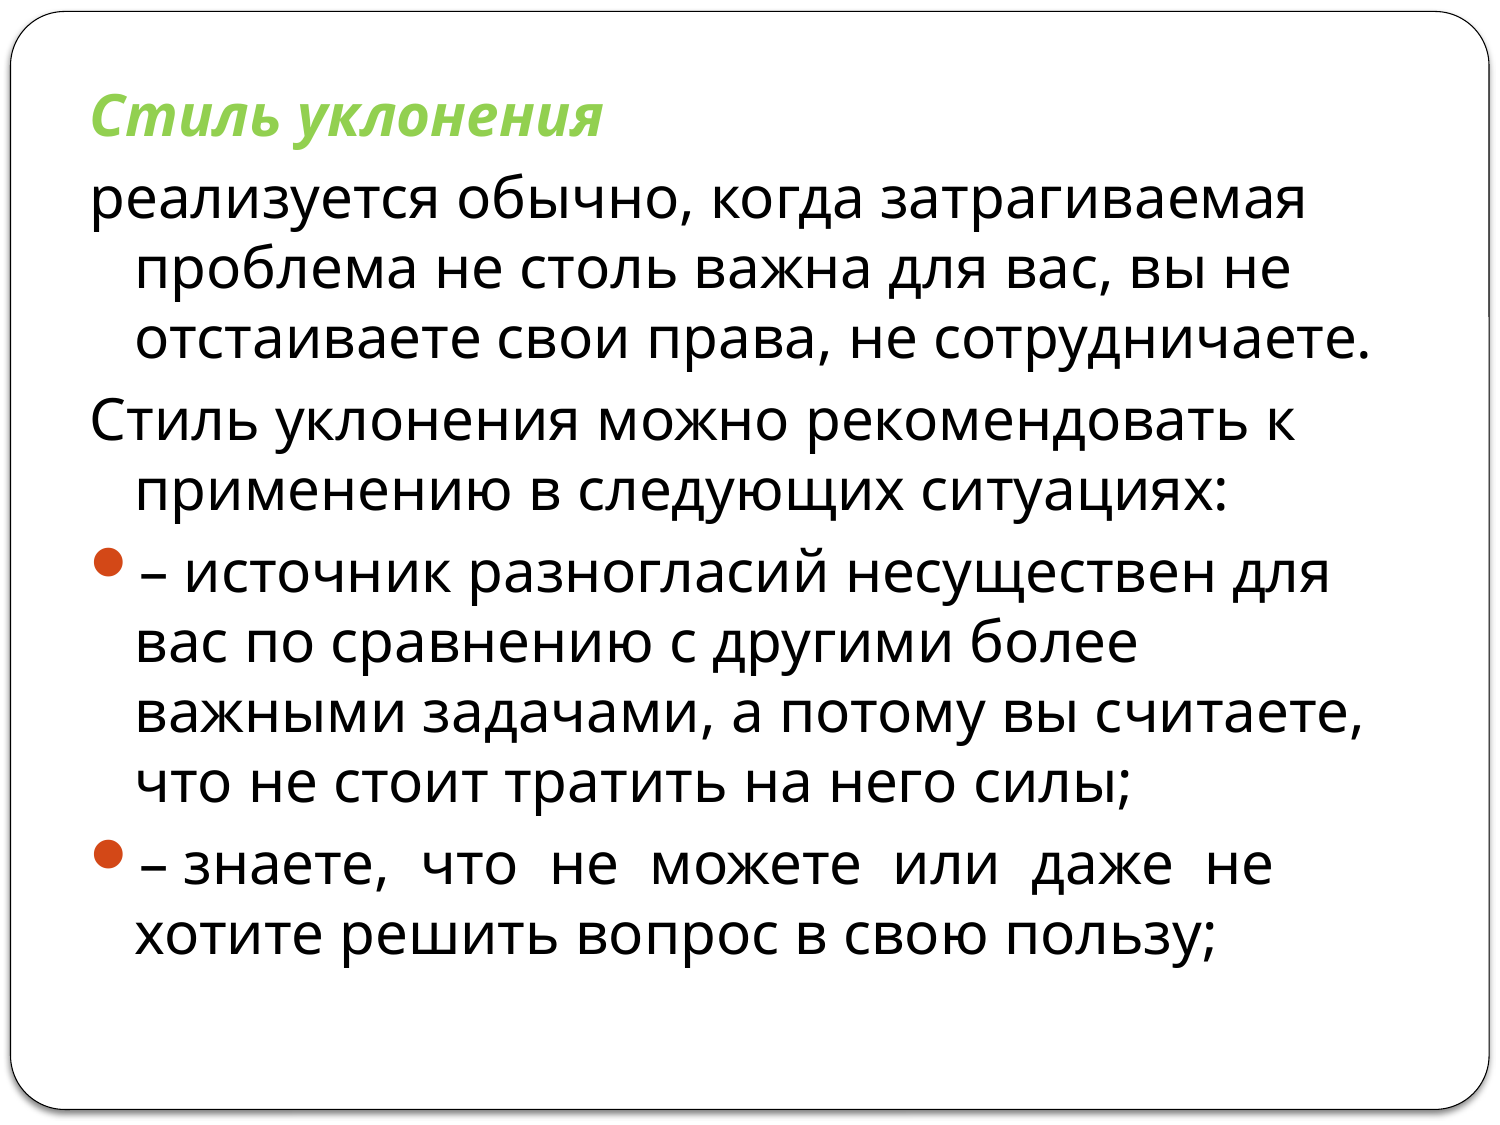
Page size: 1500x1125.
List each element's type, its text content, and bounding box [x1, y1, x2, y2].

list Стиль уклонения реализуется обычно, когда затрагиваемая проблема не столь важна для вас, вы не отстаиваете свои права, не сотрудничаете. Стиль уклонения можно рекомендовать к применению в следующих ситуациях: – источник разногласий несуществен для вас по сравнению с другими более важными задачами, а потому вы считаете, что не стоит тратить на него силы; – знаете, что не можете или даже не хотите решить вопрос в свою пользу; [75, 70, 1425, 1005]
